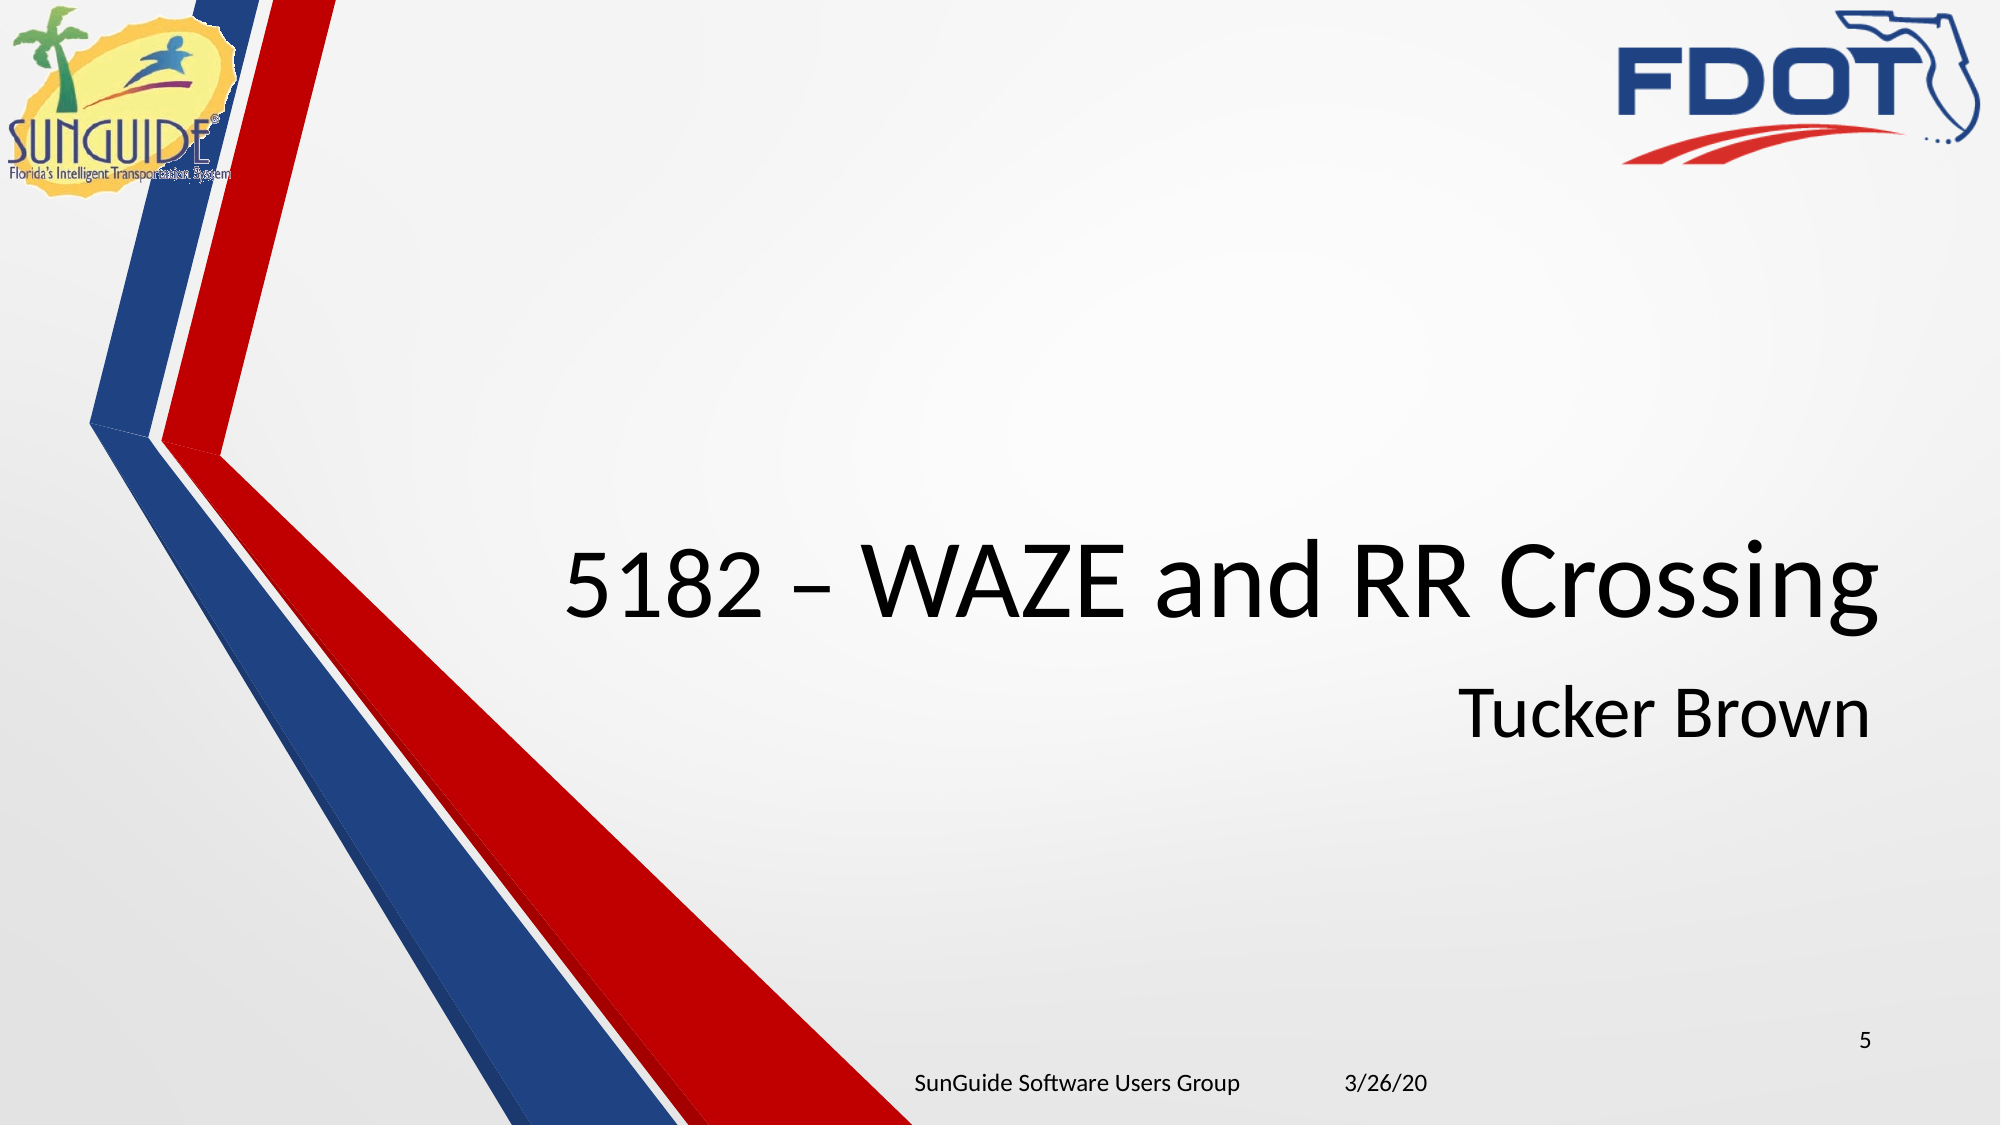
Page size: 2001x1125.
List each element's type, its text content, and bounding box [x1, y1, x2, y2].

slide_number 5 [1796, 1009, 1887, 1069]
table_header SunGuide Software Users Group [900, 1065, 1308, 1125]
table_header 3/26/20 [1308, 1065, 1442, 1125]
subtitle Tucker Brown [740, 655, 1887, 884]
picture [1, 0, 249, 209]
title 5182 – WAZE and RR Crossing [186, 291, 1897, 648]
picture [1611, 0, 1983, 172]
